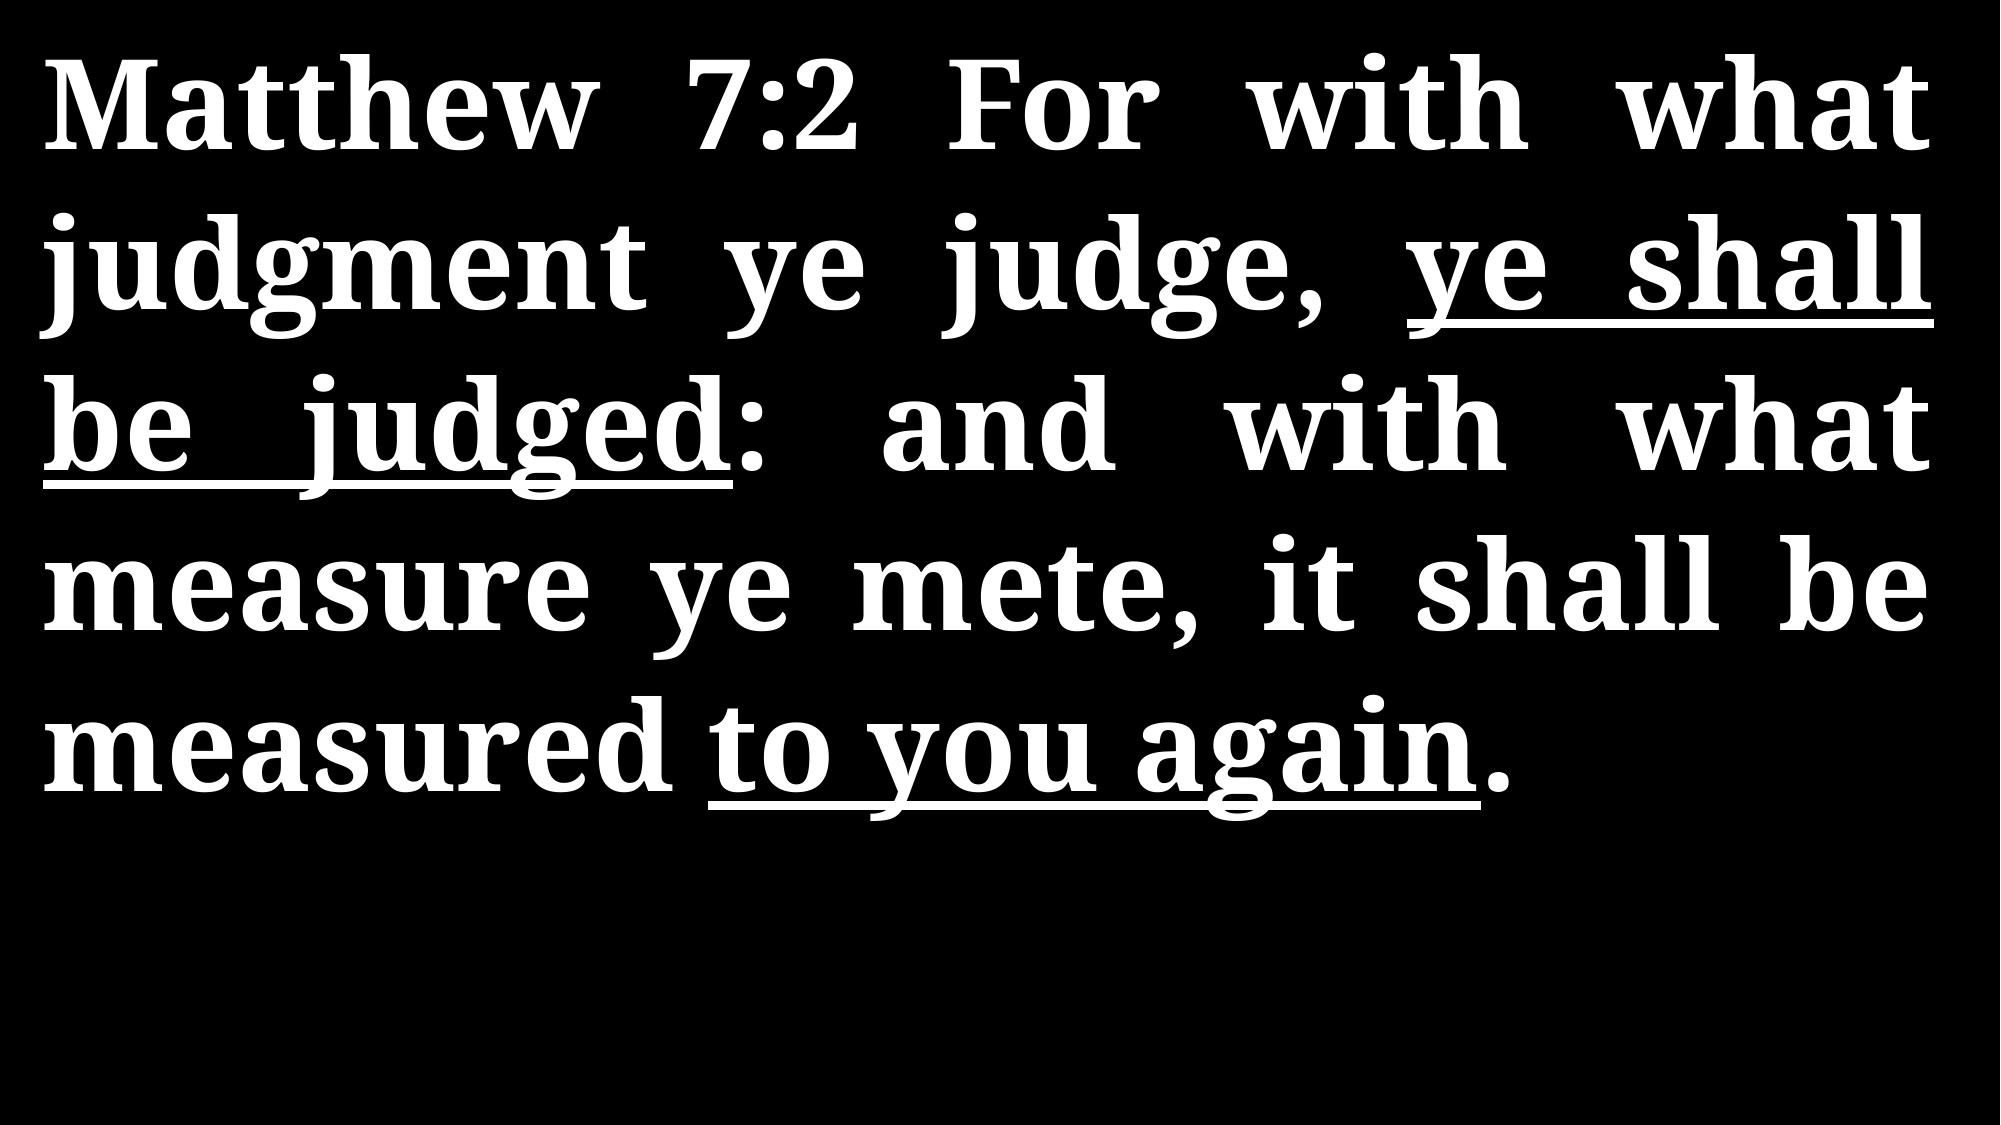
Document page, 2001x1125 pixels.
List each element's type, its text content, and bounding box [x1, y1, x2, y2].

text_box Matthew 7:2 For with what judgment ye judge, ye shall be judged: and with what measure ye mete, it shall be measured to you again. [28, 6, 1949, 824]
